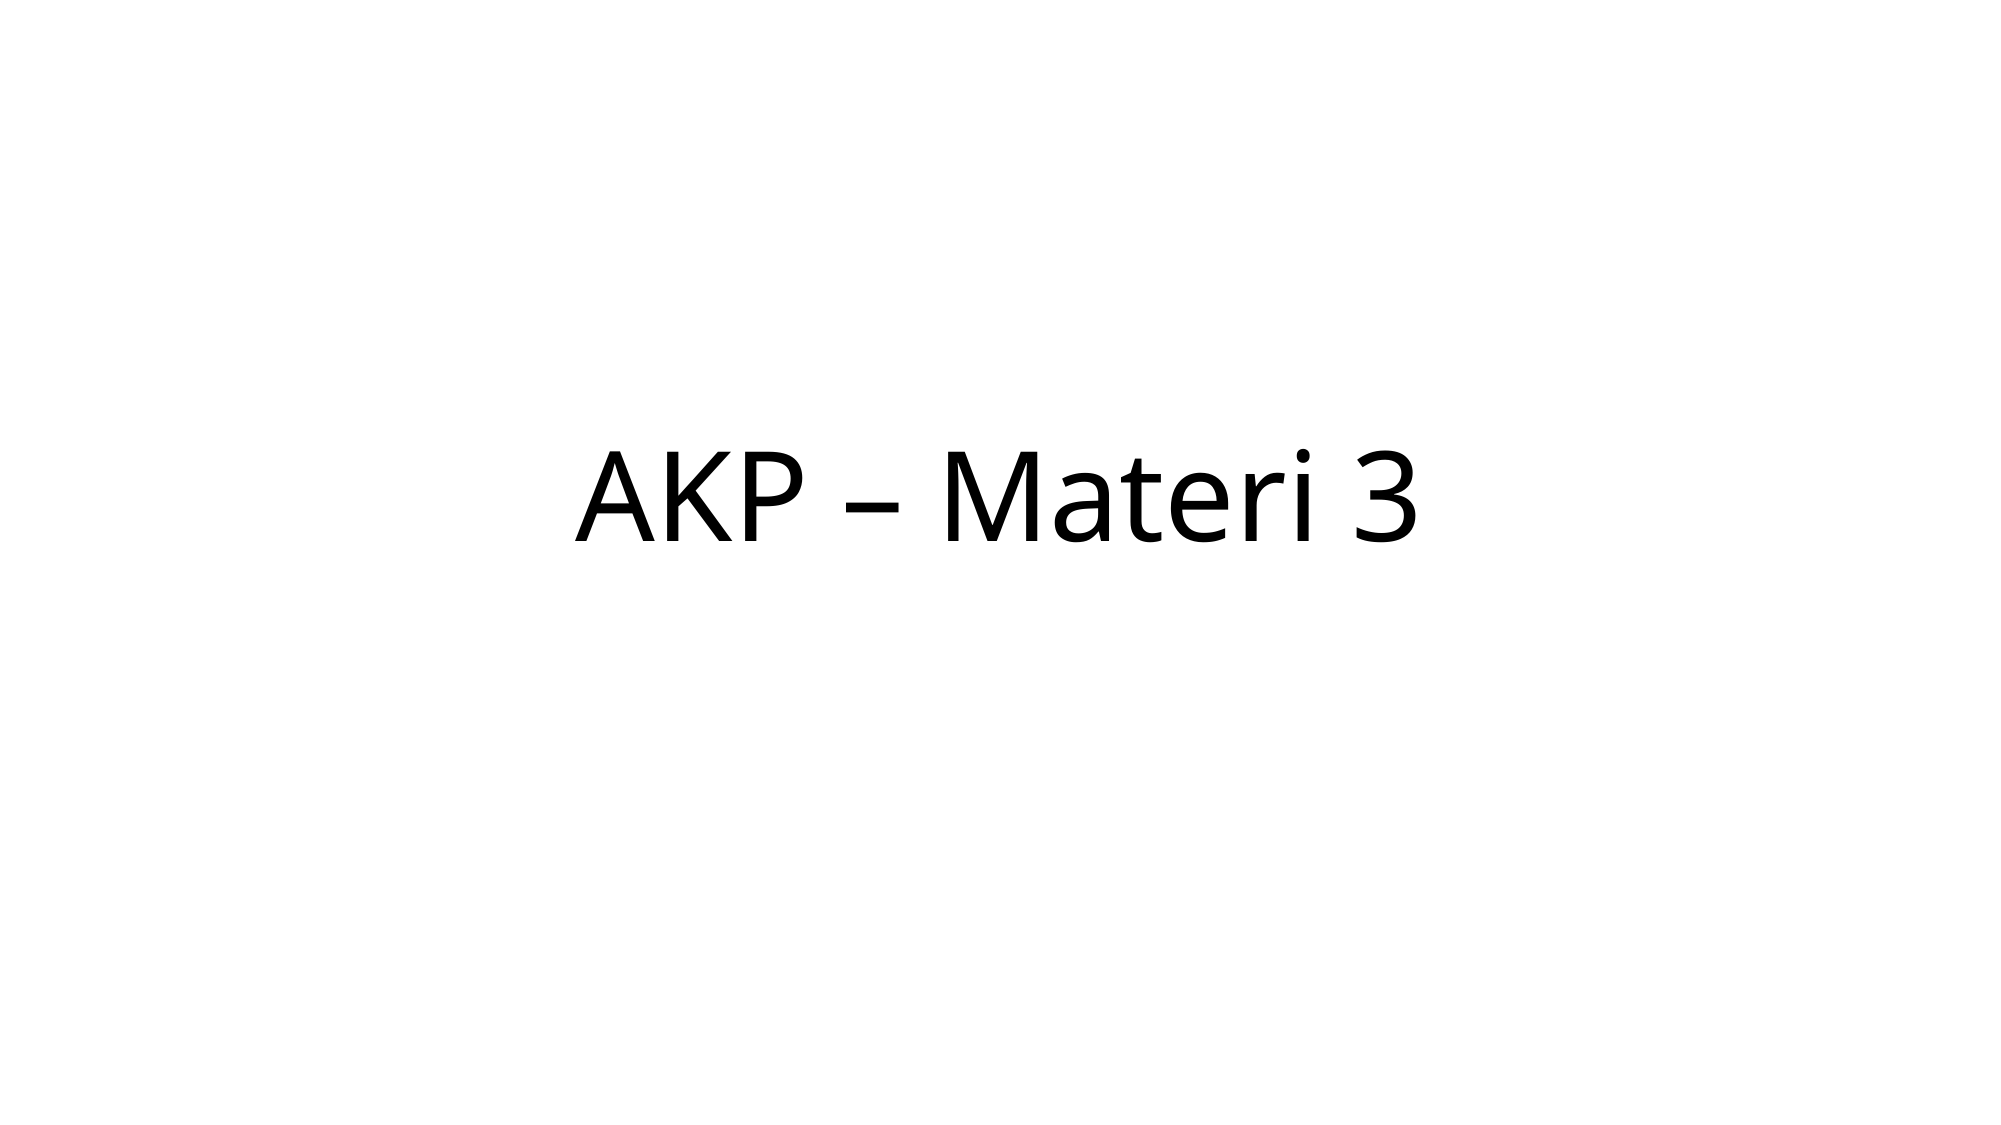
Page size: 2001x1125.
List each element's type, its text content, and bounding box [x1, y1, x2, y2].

title AKP – Materi 3 [249, 184, 1750, 576]
